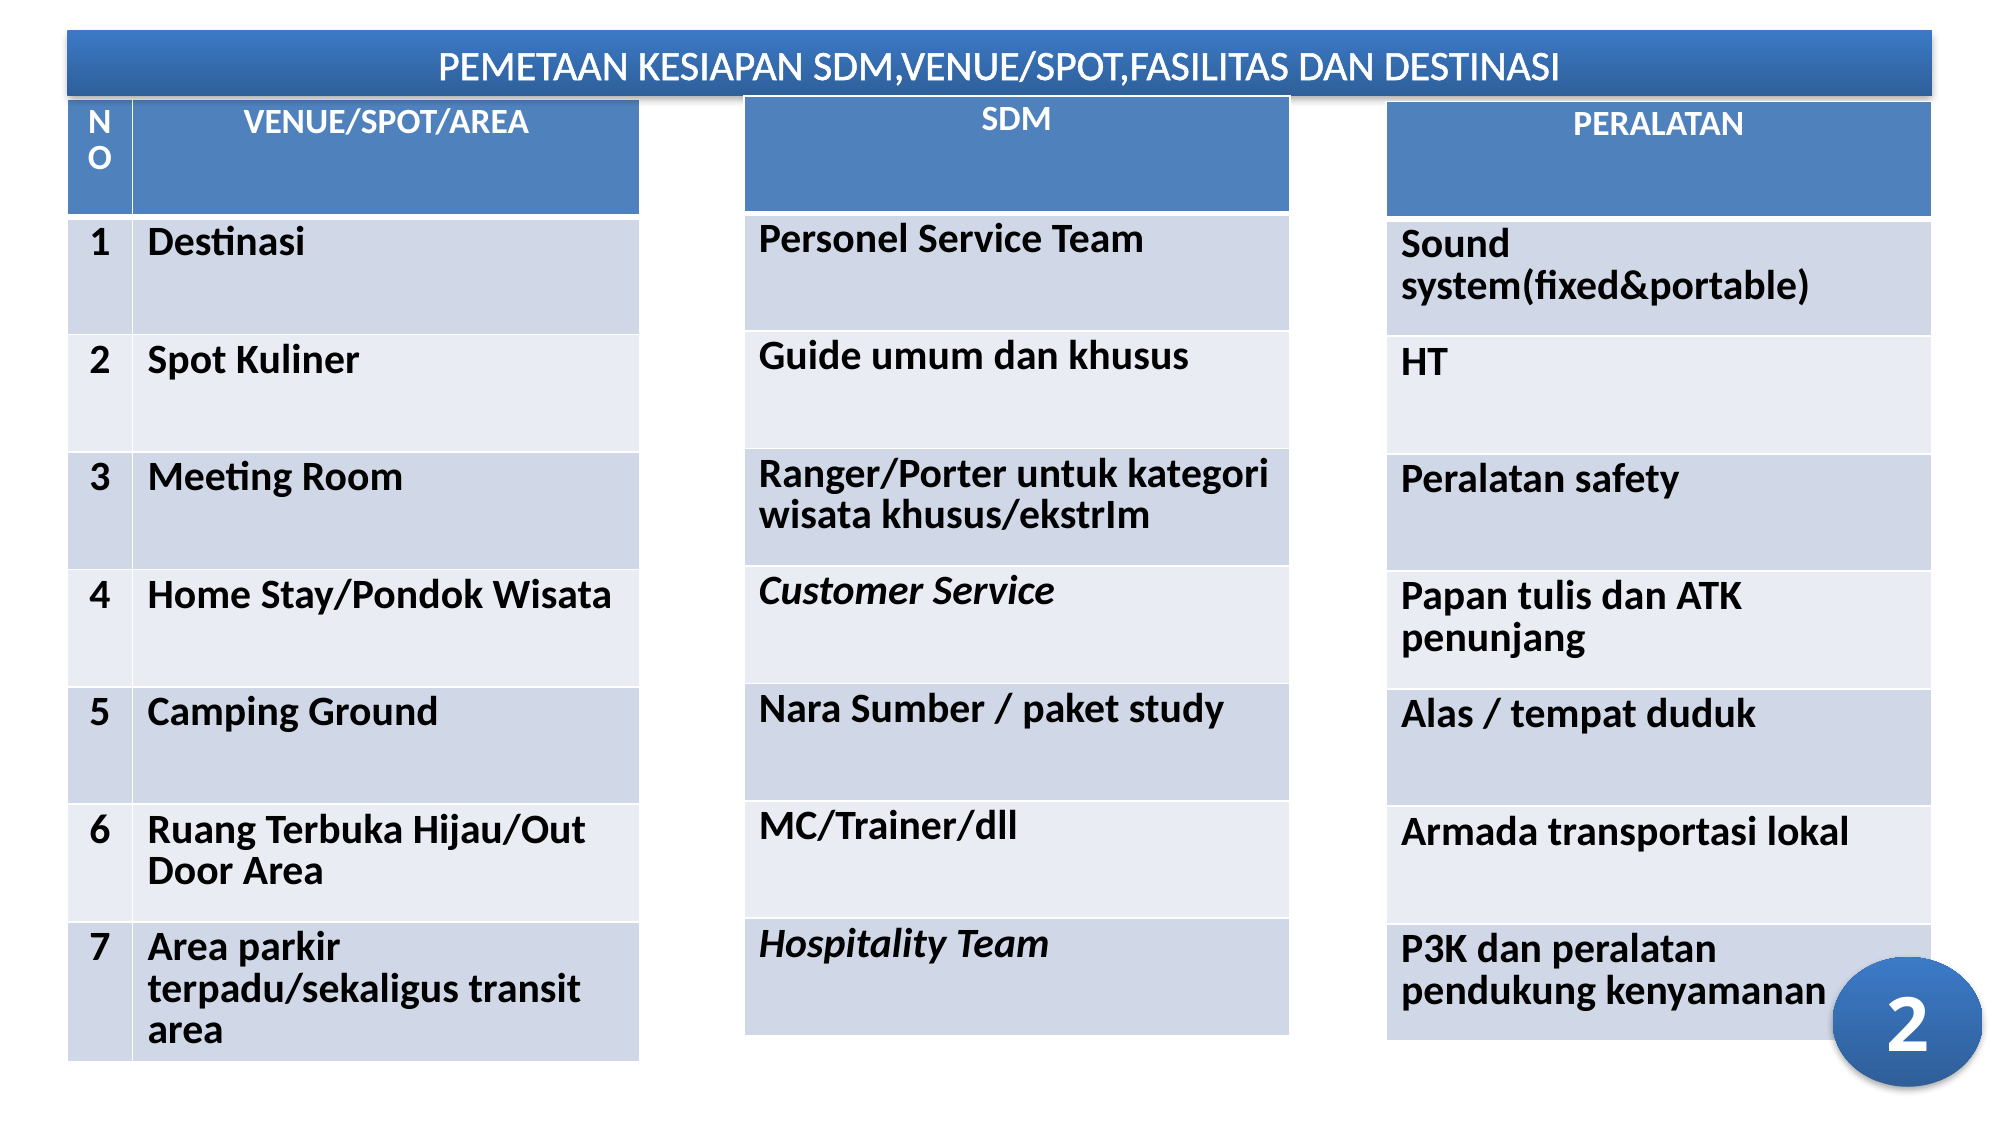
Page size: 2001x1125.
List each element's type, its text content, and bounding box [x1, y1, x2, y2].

table_cell Nara Sumber / paket study [745, 684, 1289, 800]
table_header VENUE/SPOT/AREA [133, 107, 639, 214]
table_cell MC/Trainer/dll [745, 802, 1289, 917]
table_cell Personel Service Team [745, 216, 1289, 330]
table_cell 2 [68, 335, 132, 451]
table_cell 7 [68, 923, 132, 1061]
table_cell 4 [68, 570, 132, 686]
table_cell Destinasi [133, 220, 639, 334]
table_cell HT [1387, 337, 1931, 453]
table_cell Guide umum dan khusus [745, 332, 1289, 448]
table_cell Papan tulis dan ATK penunjang [1387, 572, 1931, 688]
table_cell Ruang Terbuka Hijau/Out Door Area [133, 805, 639, 921]
table_cell P3K dan peralatan pendukung kenyamanan [1387, 925, 1931, 1040]
table_header PERALATAN [1387, 102, 1931, 216]
table_cell Home Stay/Pondok Wisata [133, 570, 639, 686]
table_cell Spot Kuliner [133, 335, 639, 451]
table_cell Customer Service [745, 567, 1289, 683]
table_cell Alas / tempat duduk [1387, 690, 1931, 805]
table_cell Camping Ground [133, 688, 639, 803]
table_cell 3 [68, 453, 132, 569]
table_cell Armada transportasi lokal [1387, 807, 1931, 923]
table_cell Area parkir terpadu/sekaligus transit area [133, 923, 639, 1061]
table_cell Peralatan safety [1387, 455, 1931, 570]
table_cell Sound system(fixed&portable) [1387, 222, 1931, 335]
table_cell Meeting Room [133, 453, 639, 569]
table_cell Ranger/Porter untuk kategori wisata khusus/ekstrIm [745, 449, 1289, 565]
table_header NO [68, 107, 132, 214]
text_box 2 [1832, 957, 1983, 1087]
table_cell 6 [68, 805, 132, 921]
table_cell 5 [68, 688, 132, 803]
table_cell 1 [68, 220, 132, 334]
table_cell Hospitality Team [745, 919, 1289, 1035]
text_box PEMETAAN KESIAPAN SDM,VENUE/SPOT,FASILITAS DAN DESTINASI [67, 30, 1932, 96]
table_header SDM [745, 97, 1289, 211]
